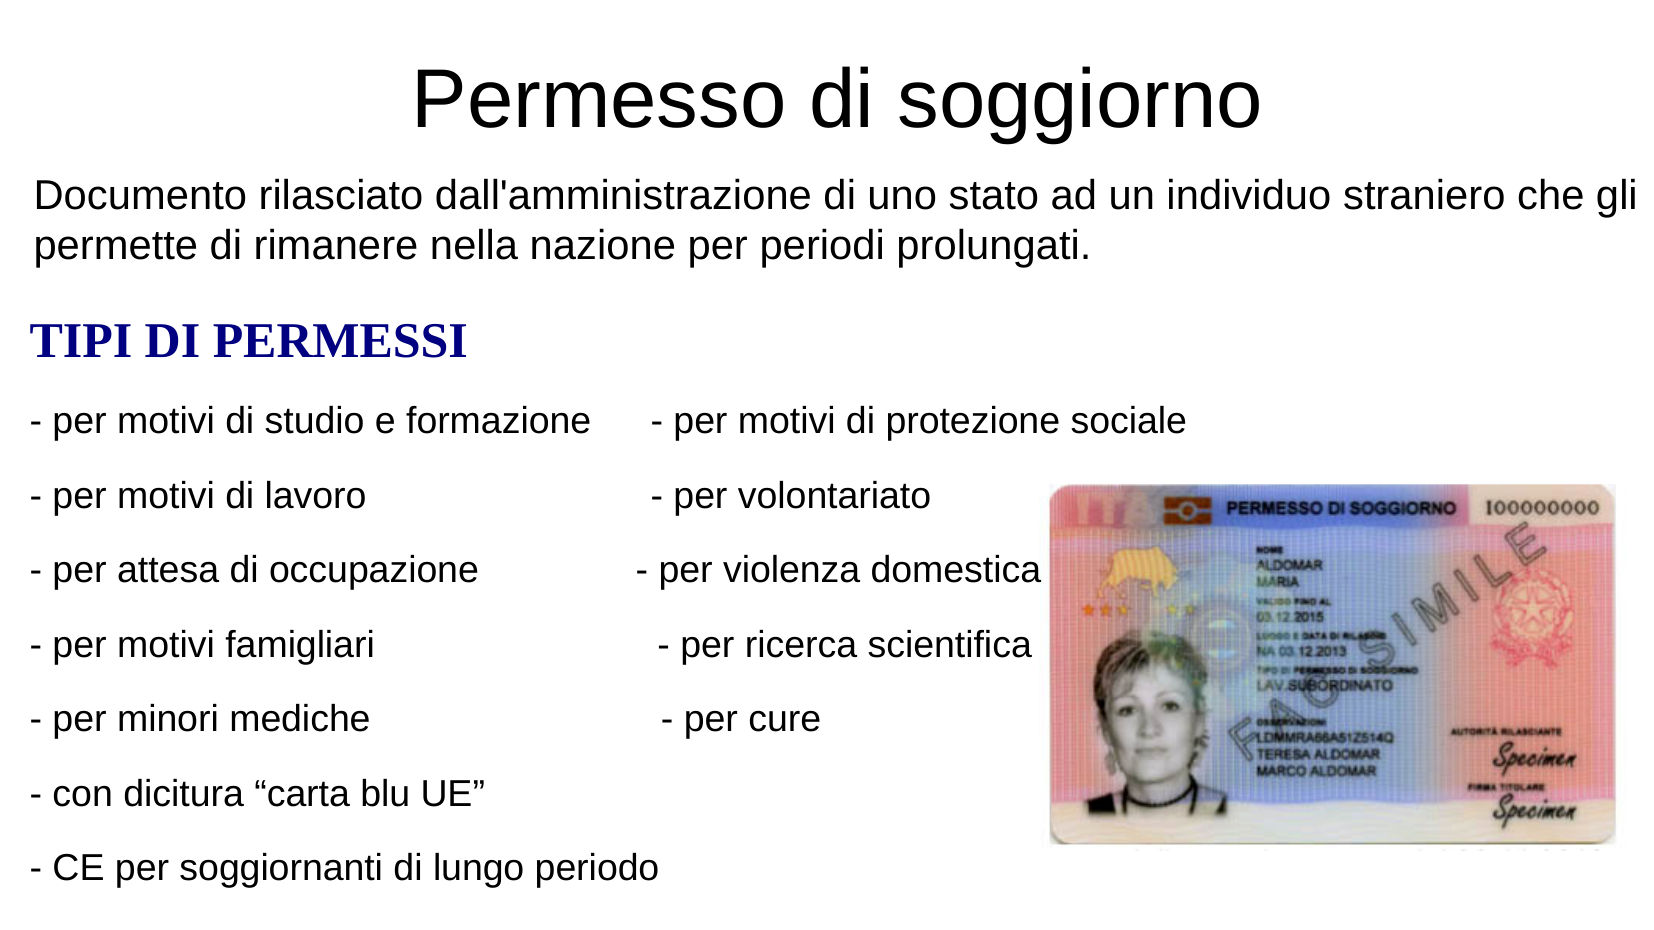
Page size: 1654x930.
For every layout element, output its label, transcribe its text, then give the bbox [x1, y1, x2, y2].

picture [1039, 472, 1627, 851]
text_box Permesso di soggiorno [81, 16, 1570, 167]
text_box TIPI DI PERMESSI - per motivi di studio e formazione - per motivi di protezione sociale - per motivi di lavoro - per volontariato - per attesa di occupazione - per violenza domestica - per motivi famigliari - per ricerca scientifica - per minori mediche - per cure - con dicitura “carta blu UE” - CE per soggiornanti di lungo periodo [11, 307, 1512, 930]
text_box Documento rilasciato dall'amministrazione di uno stato ad un individuo straniero che gli permette di rimanere nella nazione per periodi prolungati. [15, 167, 1654, 276]
